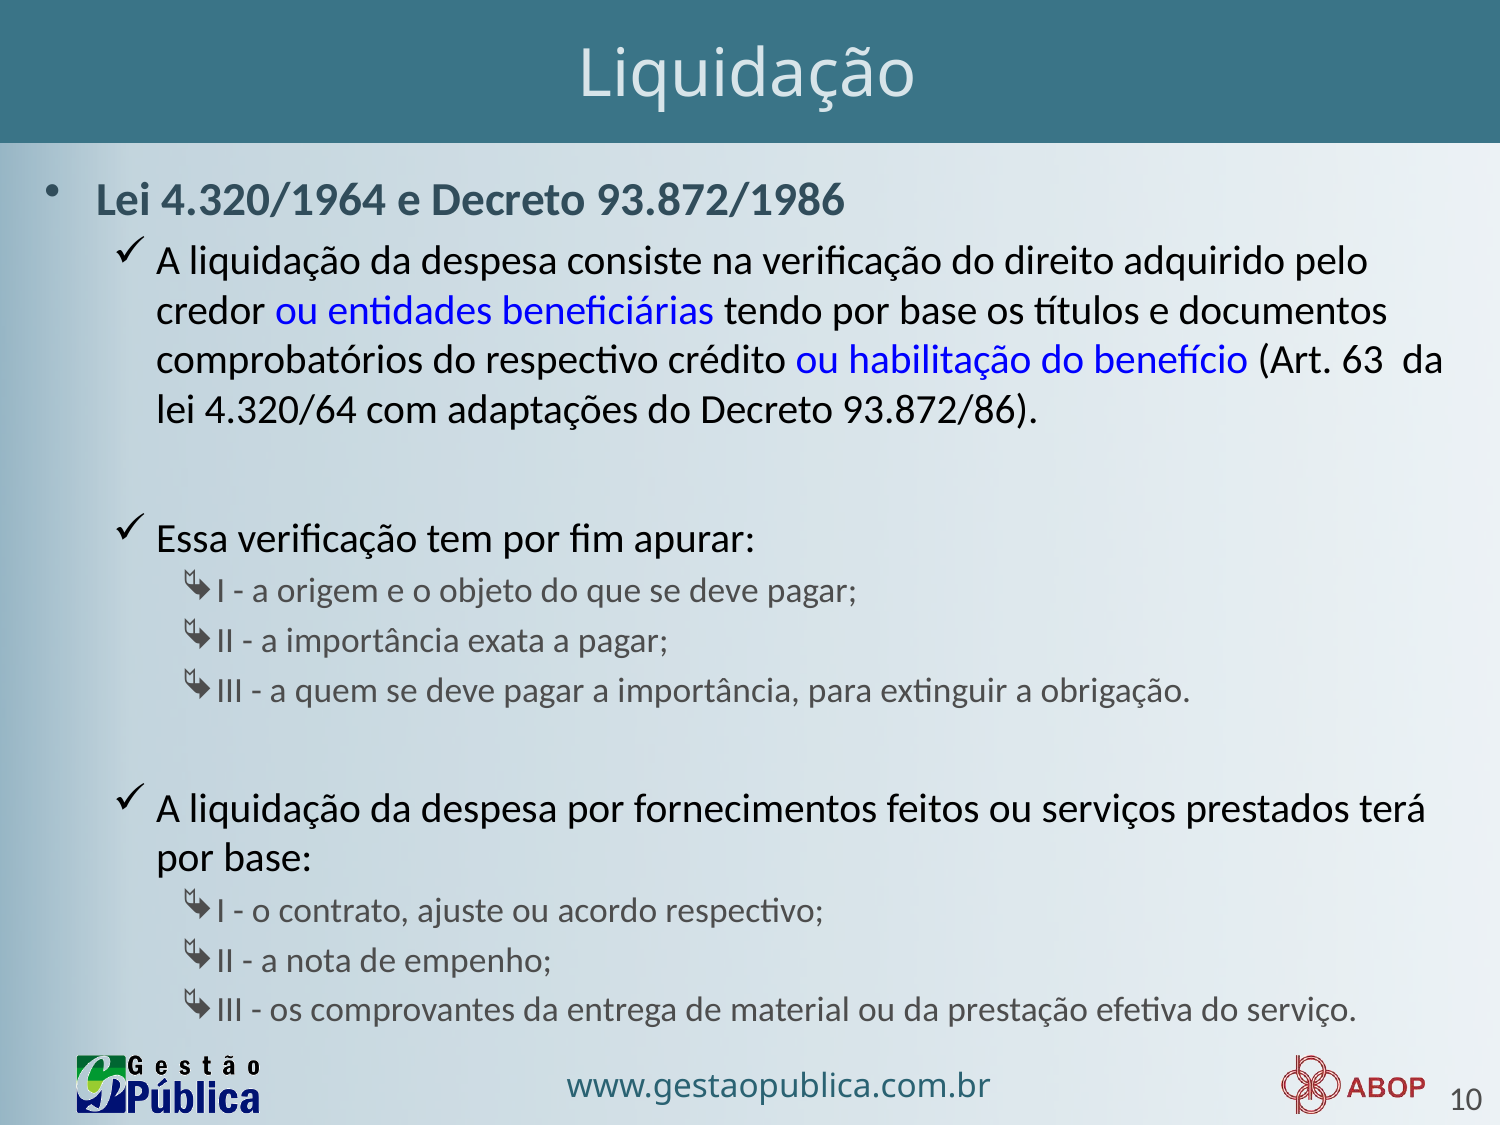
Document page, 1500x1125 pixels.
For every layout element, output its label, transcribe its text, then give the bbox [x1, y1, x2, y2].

picture [1281, 1055, 1425, 1114]
picture [75, 1054, 261, 1114]
list Lei 4.320/1964 e Decreto 93.872/1986 A liquidação da despesa consiste na verificação do direito adquirido pelo credor ou entidades beneficiárias tendo por base os títulos e documentos comprobatórios do respectivo crédito ou habilitação do benefício (Art. 63 da lei 4.320/64 com adaptações do Decreto 93.872/86). Essa verificação tem por fim apurar: I - a origem e o objeto do que se deve pagar; II - a importância exata a pagar; III - a quem se deve pagar a importância, para extinguir a obrigação. A liquidação da despesa por fornecimentos feitos ou serviços prestados terá por base: I - o contrato, ajuste ou acordo respectivo; II - a nota de empenho; III - os comprovantes da entrega de material ou da prestação efetiva do serviço. [29, 160, 1483, 1048]
title Liquidação [70, 4, 1426, 135]
